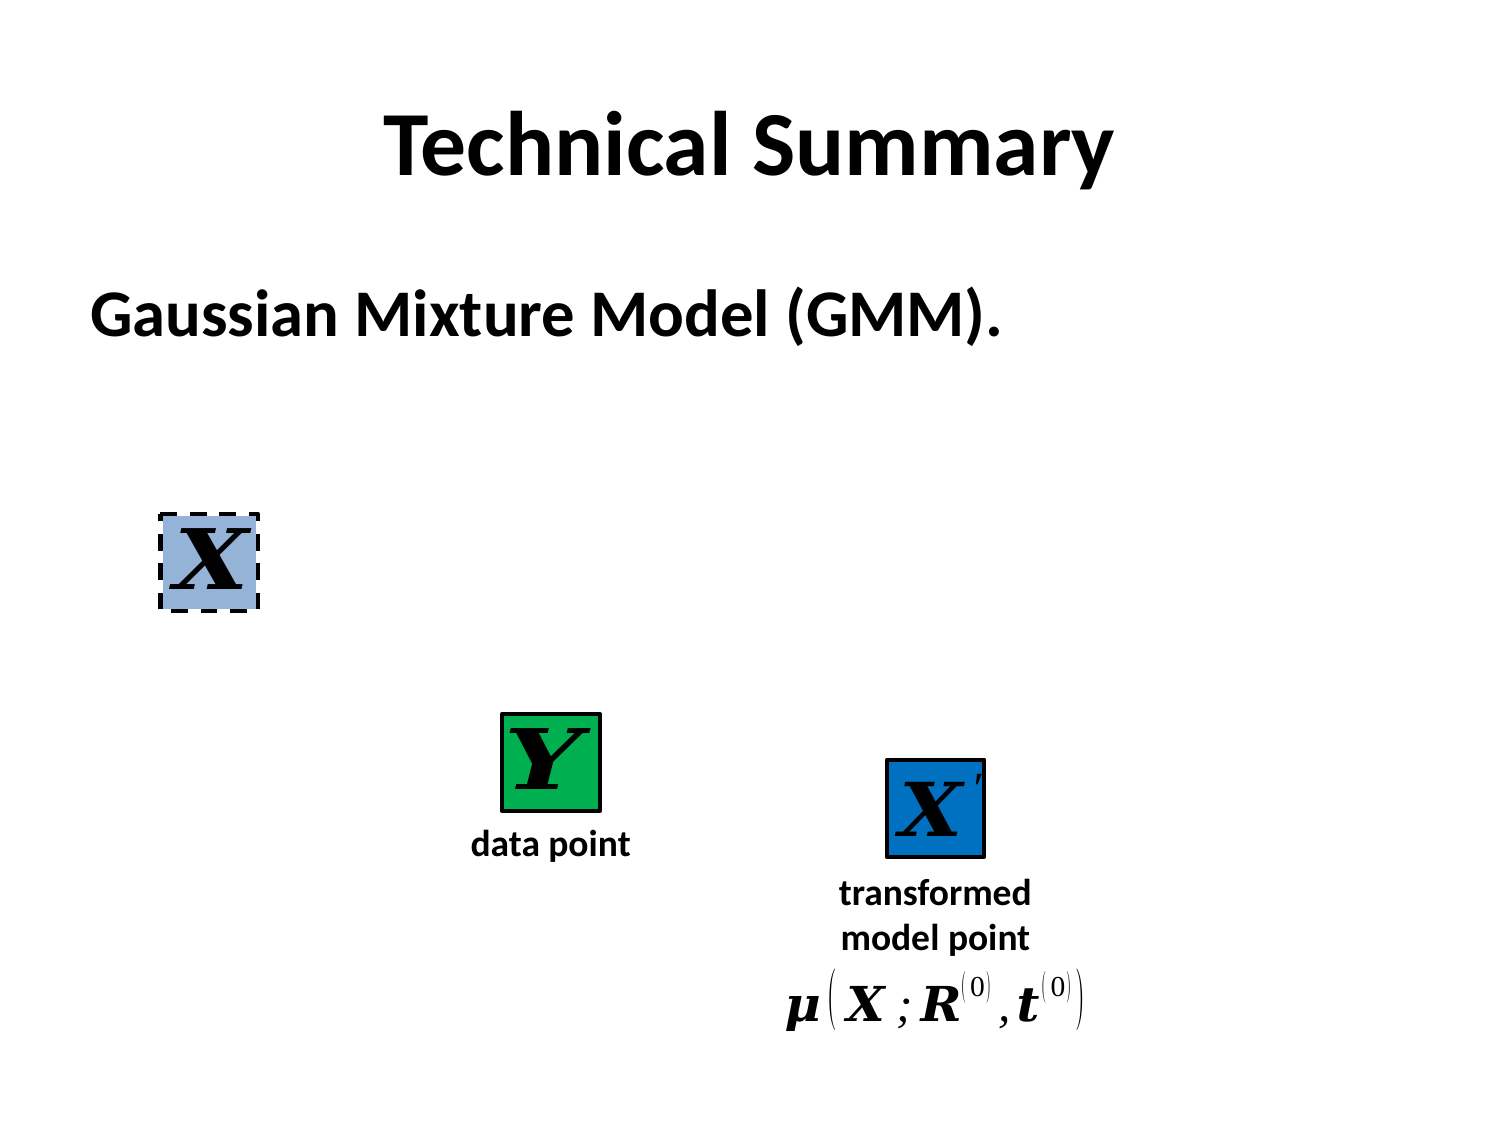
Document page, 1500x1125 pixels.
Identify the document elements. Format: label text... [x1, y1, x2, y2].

list Gaussian Mixture Model (GMM). [75, 262, 1425, 1005]
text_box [822, 761, 1049, 967]
title Technical Summary [75, 45, 1425, 233]
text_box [454, 715, 648, 872]
